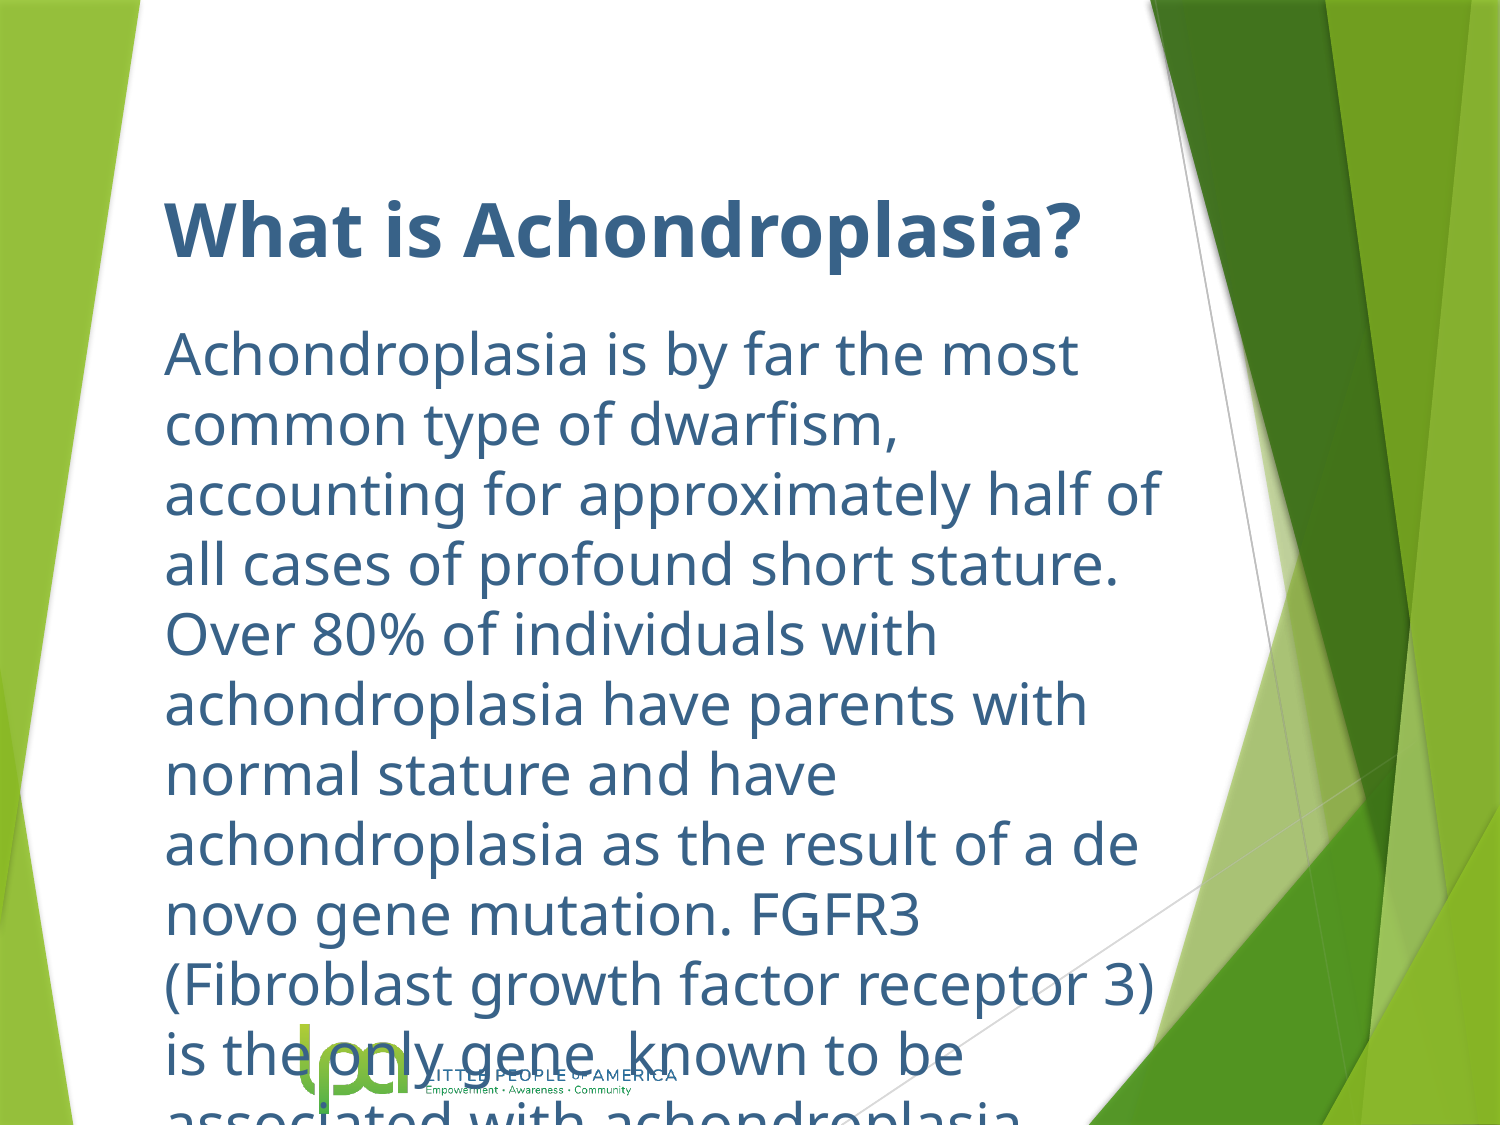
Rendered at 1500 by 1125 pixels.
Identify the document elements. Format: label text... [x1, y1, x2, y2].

picture [249, 1004, 713, 1125]
text_box What is Achondroplasia? Achondroplasia is by far the most common type of dwarfism, accounting for approximately half of all cases of profound short stature. Over 80% of individuals with achondroplasia have parents with normal stature and have achondroplasia as the result of a de novo gene mutation. FGFR3 (Fibroblast growth factor receptor 3) is the only gene known to be associated with achondroplasia. [149, 174, 1213, 1125]
